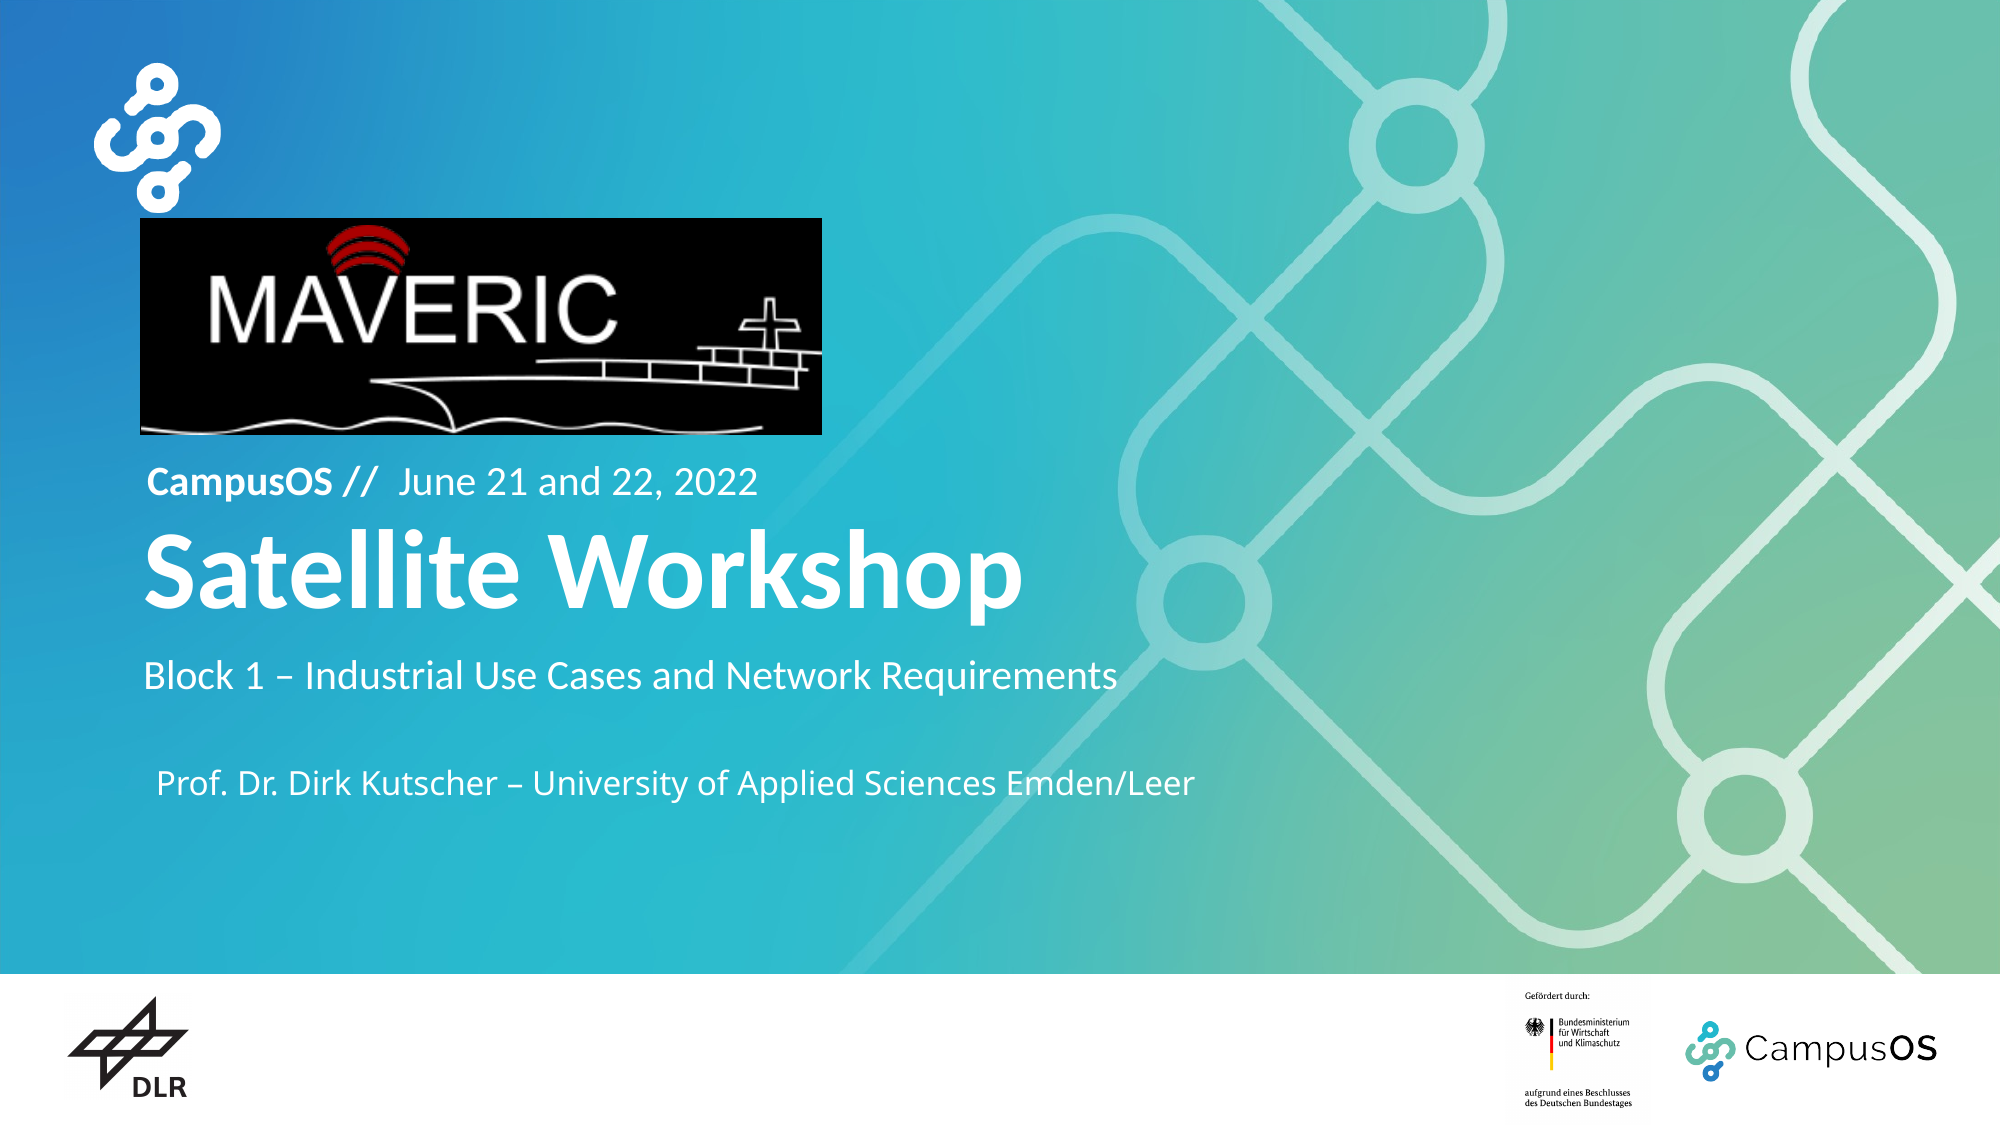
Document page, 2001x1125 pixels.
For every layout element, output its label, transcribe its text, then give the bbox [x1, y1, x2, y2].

list Prof. Dr. Dirk Kutscher – University of Applied Sciences Emden/Leer [141, 758, 1755, 813]
picture [0, 0, 2000, 1125]
picture [1685, 1021, 1945, 1082]
list June 21 and 22, 2022 [383, 452, 968, 506]
list Satellite Workshop Block 1 – Industrial Use Cases and Network Requirements [128, 503, 1486, 683]
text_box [140, 218, 822, 435]
picture [64, 993, 192, 1100]
